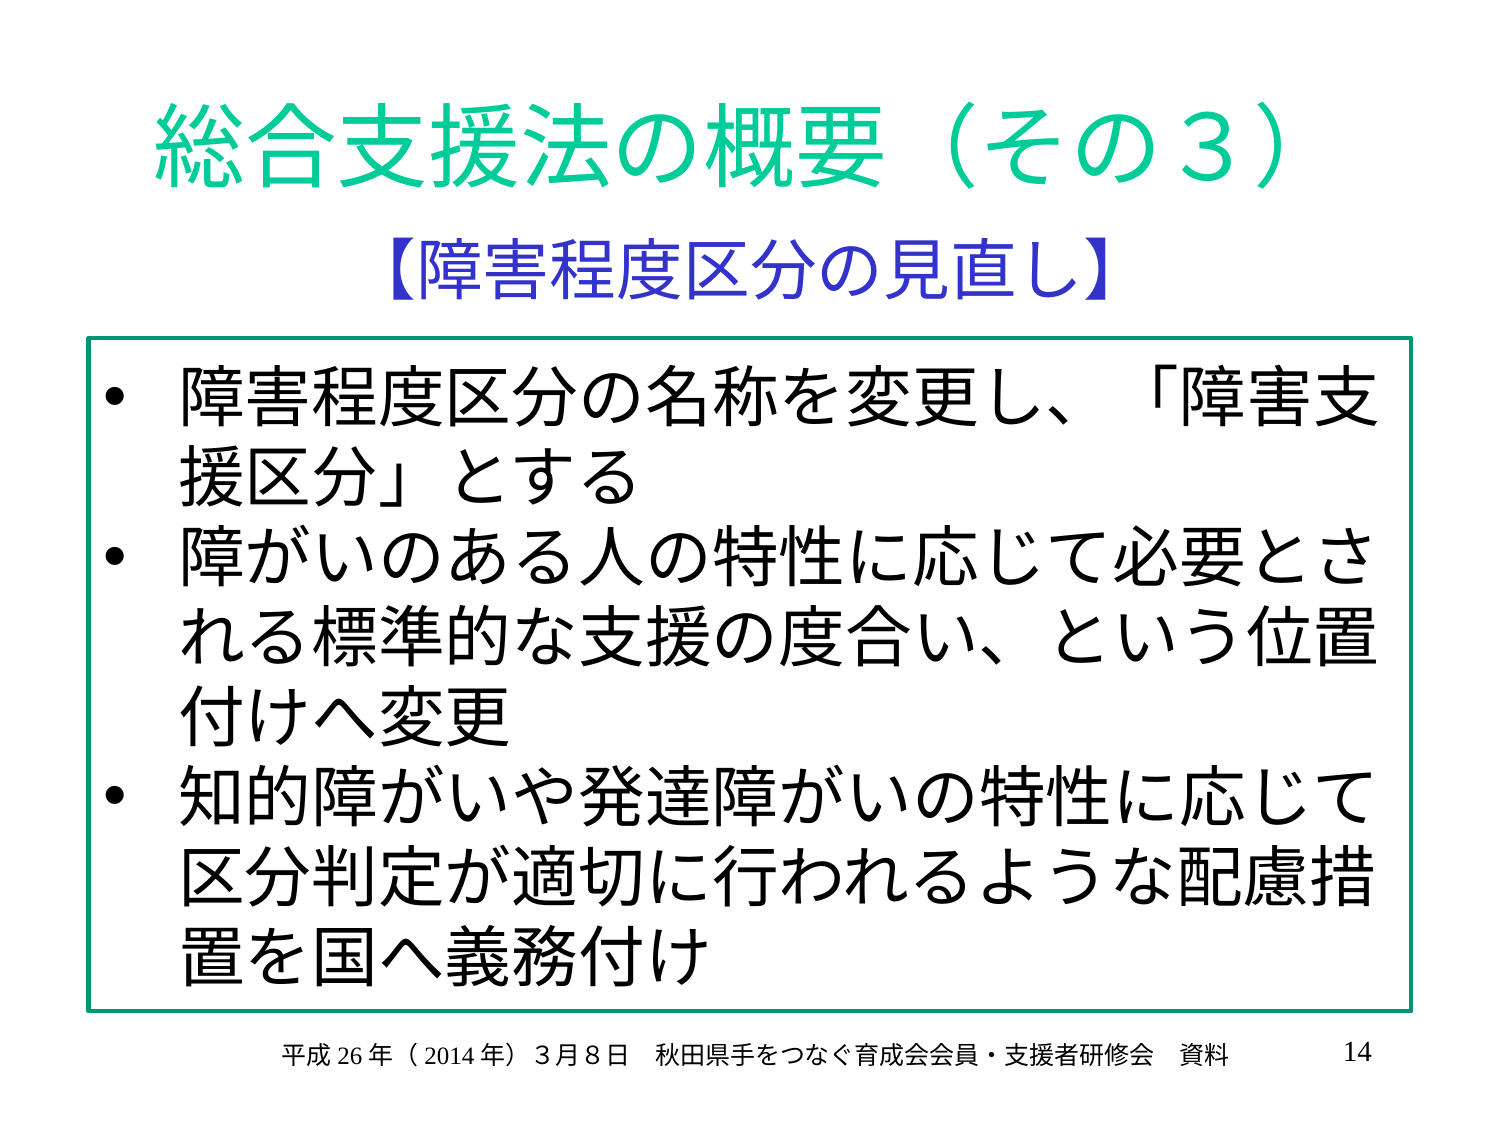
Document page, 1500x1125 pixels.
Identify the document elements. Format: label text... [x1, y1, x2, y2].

title 総合支援法の概要（その３） [112, 74, 1388, 213]
text_box 障害程度区分の名称を変更し、「障害支援区分」とする 障がいのある人の特性に応じて必要とされる標準的な支援の度合い、という位置付けへ変更 知的障がいや発達障がいの特性に応じて区分判定が適切に行われるような配慮措置を国へ義務付け [86, 336, 1413, 1013]
list 【障害程度区分の見直し】 [206, 219, 1294, 321]
slide_number 14 [1074, 1024, 1388, 1101]
